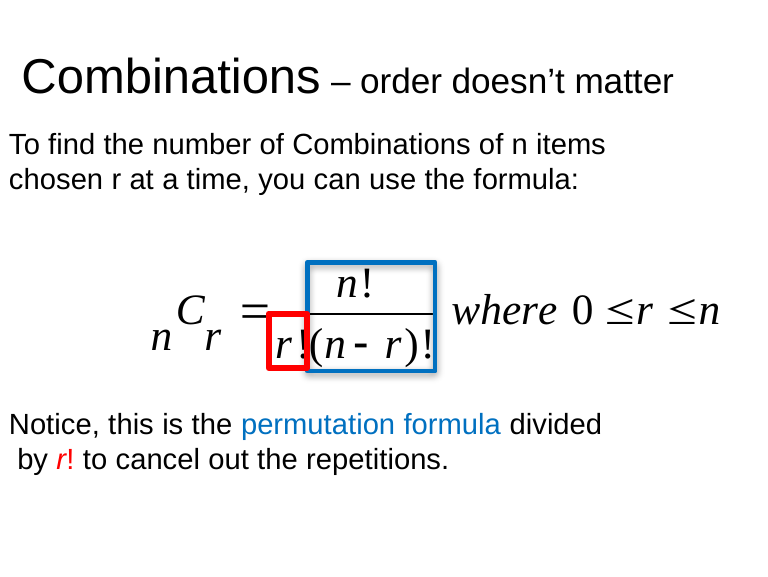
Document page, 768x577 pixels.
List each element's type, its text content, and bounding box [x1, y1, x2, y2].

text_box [143, 255, 730, 376]
list To find the number of Combinations of n items chosen r at a time, you can use the formula: Notice, this is the permutation formula divided by r! to cancel out the repetitions. [8, 125, 747, 535]
title Combinations – order doesn’t matter [21, 25, 694, 122]
